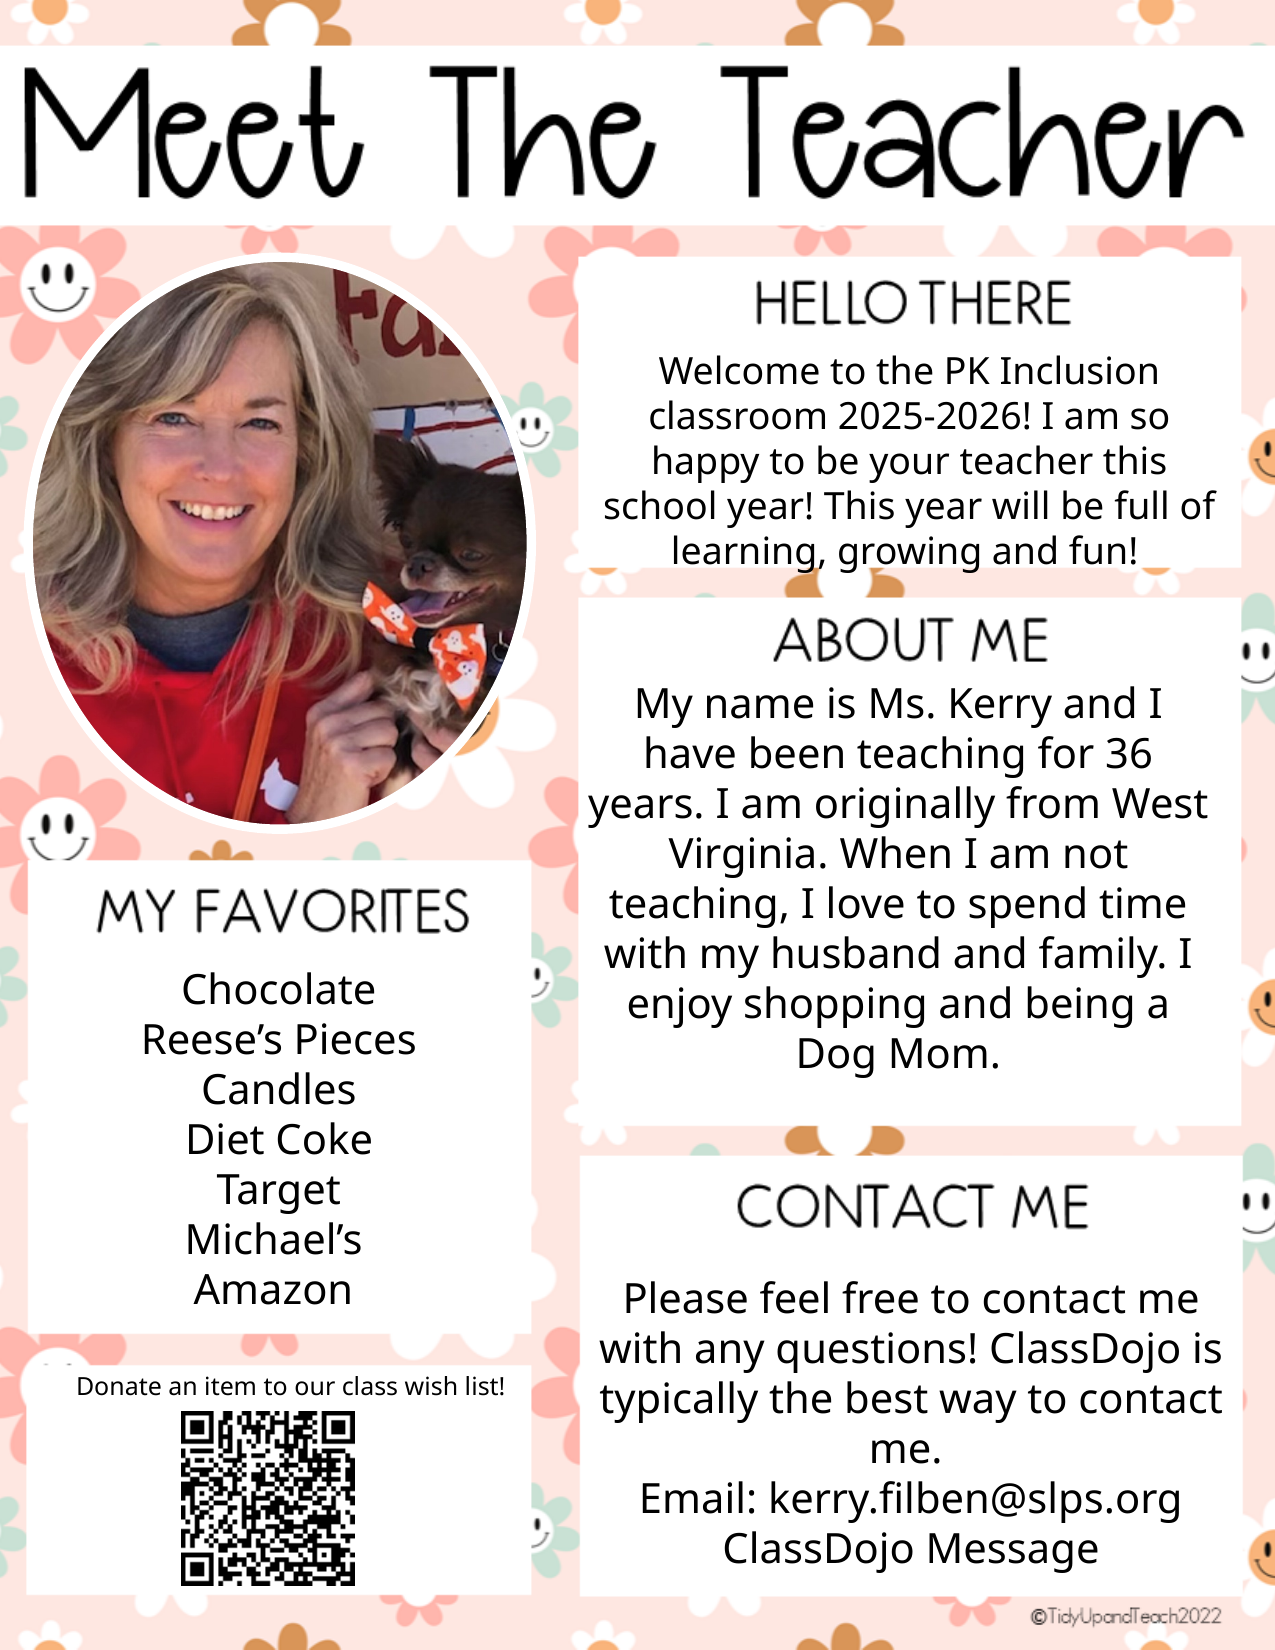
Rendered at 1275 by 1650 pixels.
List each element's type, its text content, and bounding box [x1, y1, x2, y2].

picture [0, 0, 1275, 1650]
text_box Welcome to the PK Inclusion classroom 2025-2026! I am so happy to be your teacher this school year! This year will be full of learning, growing and fun! [578, 339, 1241, 580]
text_box Chocolate Reese’s Pieces Candles Diet Coke Target Michael’s Amazon [45, 955, 513, 1321]
text_box Donate an item to our class wish list! [42, 1363, 547, 1458]
text_box My name is Ms. Kerry and I have been teaching for 36 years. I am originally from West Virginia. When I am not teaching, I love to spend time with my husband and family. I enjoy shopping and being a Dog Mom. [567, 669, 1230, 1085]
text_box Please feel free to contact me with any questions! ClassDojo is typically the best way to contact me. Email: kerry.filben@slps.org ClassDojo Message [580, 1264, 1243, 1580]
